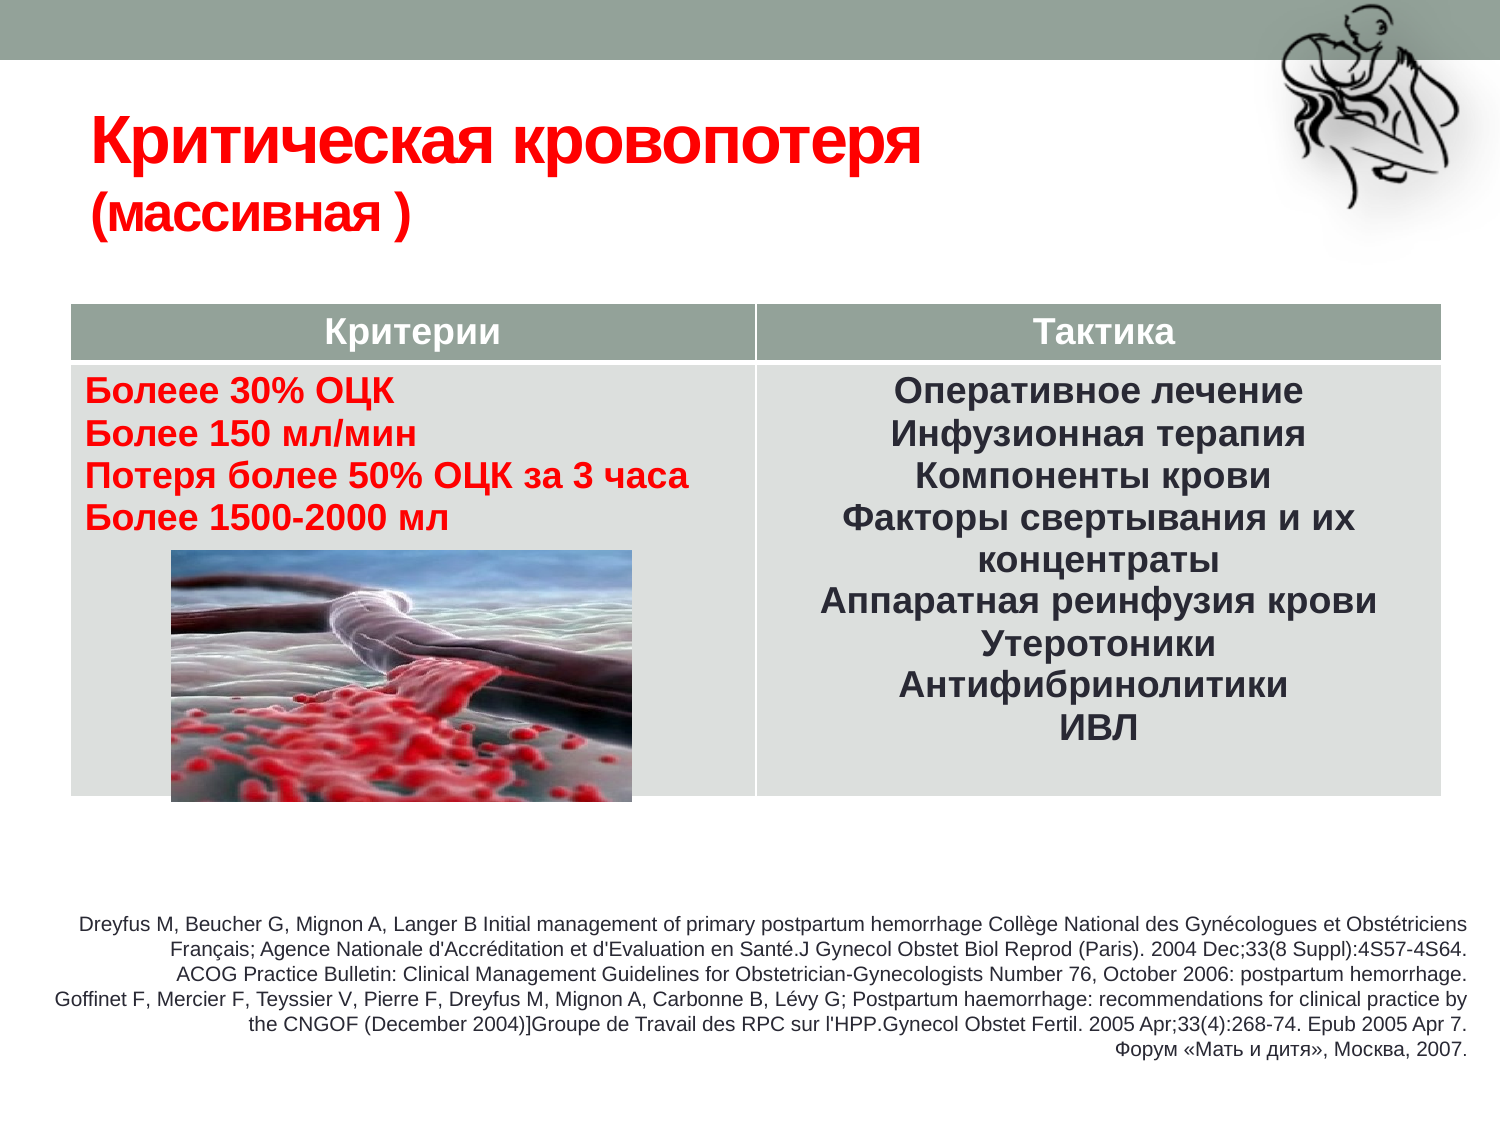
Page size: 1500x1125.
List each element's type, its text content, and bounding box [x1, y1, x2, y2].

title Критическая кровопотеря (массивная ) [75, 87, 1259, 250]
table_cell Оперативное лечение Инфузионная терапия Компоненты крови Факторы свертывания и их концентраты Аппаратная реинфузия крови Утеротоники Антифибринолитики ИВЛ [757, 365, 1441, 796]
table_header Тактика [757, 304, 1441, 360]
text_box Dreyfus M, Beucher G, Mignon A, Langer B Initial management of primary postpartum hemorrhage Collège National des Gynécologues et Obstétriciens Français; Agence Nationale d'Accréditation et d'Evaluation en Santé.J Gynecol Obstet Biol Reprod (Paris). 2004 Dec;33(8 Suppl):4S57-4S64. ACOG Practice Bulletin: Clinical Management Guidelines for Obstetrician-Gynecologists Number 76, October 2006: postpartum hemorrhage. Goffinet F, Mercier F, Teyssier V, Pierre F, Dreyfus M, Mignon A, Carbonne B, Lévy G; Postpartum haemorrhage: recommendations for clinical practice by the CNGOF (December 2004)]Groupe de Travail des RPC sur l'HPP.Gynecol Obstet Fertil. 2005 Apr;33(4):268-74. Epub 2005 Apr 7. Форум «Мать и дитя», Москва, 2007. [29, 903, 1483, 1068]
picture [170, 550, 633, 802]
picture [1250, 0, 1499, 211]
table_header Критерии [71, 304, 755, 360]
table_cell Болеее 30% ОЦК Более 150 мл/мин Потеря более 50% ОЦК за 3 часа Более 1500-2000 мл [71, 365, 755, 796]
